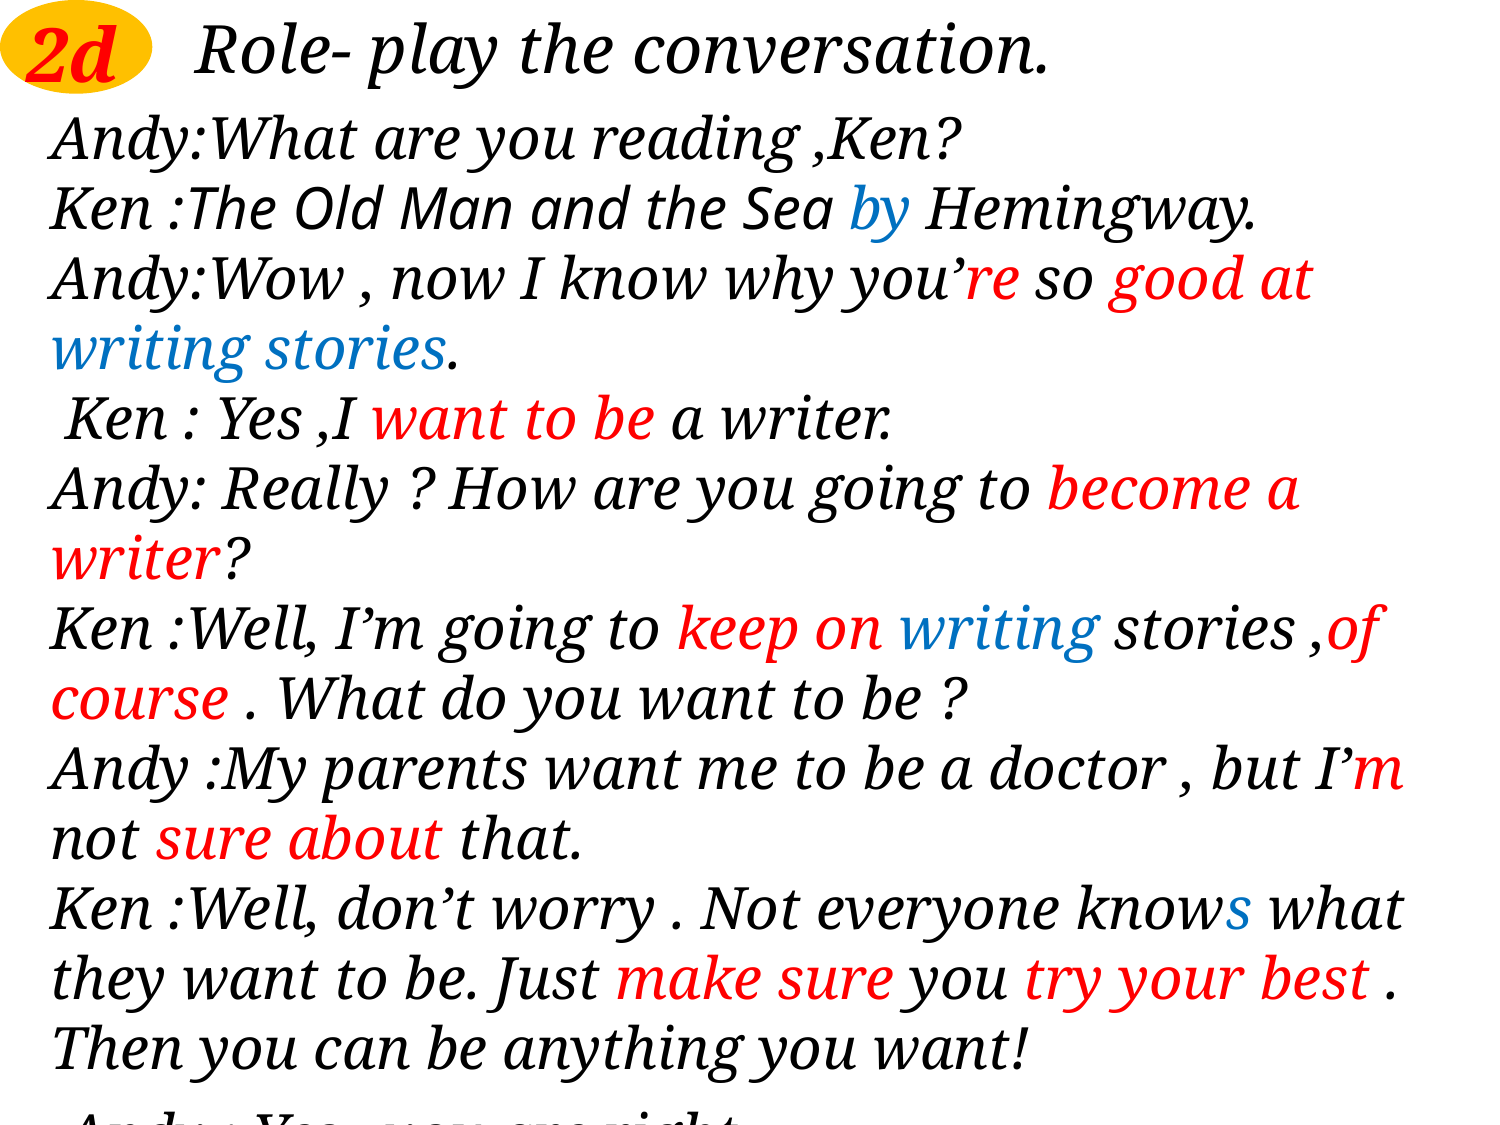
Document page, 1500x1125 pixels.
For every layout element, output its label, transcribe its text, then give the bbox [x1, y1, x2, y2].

text_box Andy:What are you reading ,Ken? Ken :The Old Man and the Sea by Hemingway. Andy:Wow , now I know why you’re so good at writing stories. Ken : Yes ,I want to be a writer. Andy: Really ? How are you going to become a writer? Ken :Well, I’m going to keep on writing stories ,of course . What do you want to be ? Andy :My parents want me to be a doctor , but I’m not sure about that. Ken :Well, don’t worry . Not everyone knows what they want to be. Just make sure you try your best . Then you can be anything you want! Andy : Yes , you are right. [35, 93, 1500, 1125]
text_box Role- play the conversation. [154, 0, 1254, 93]
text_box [0, 0, 153, 113]
